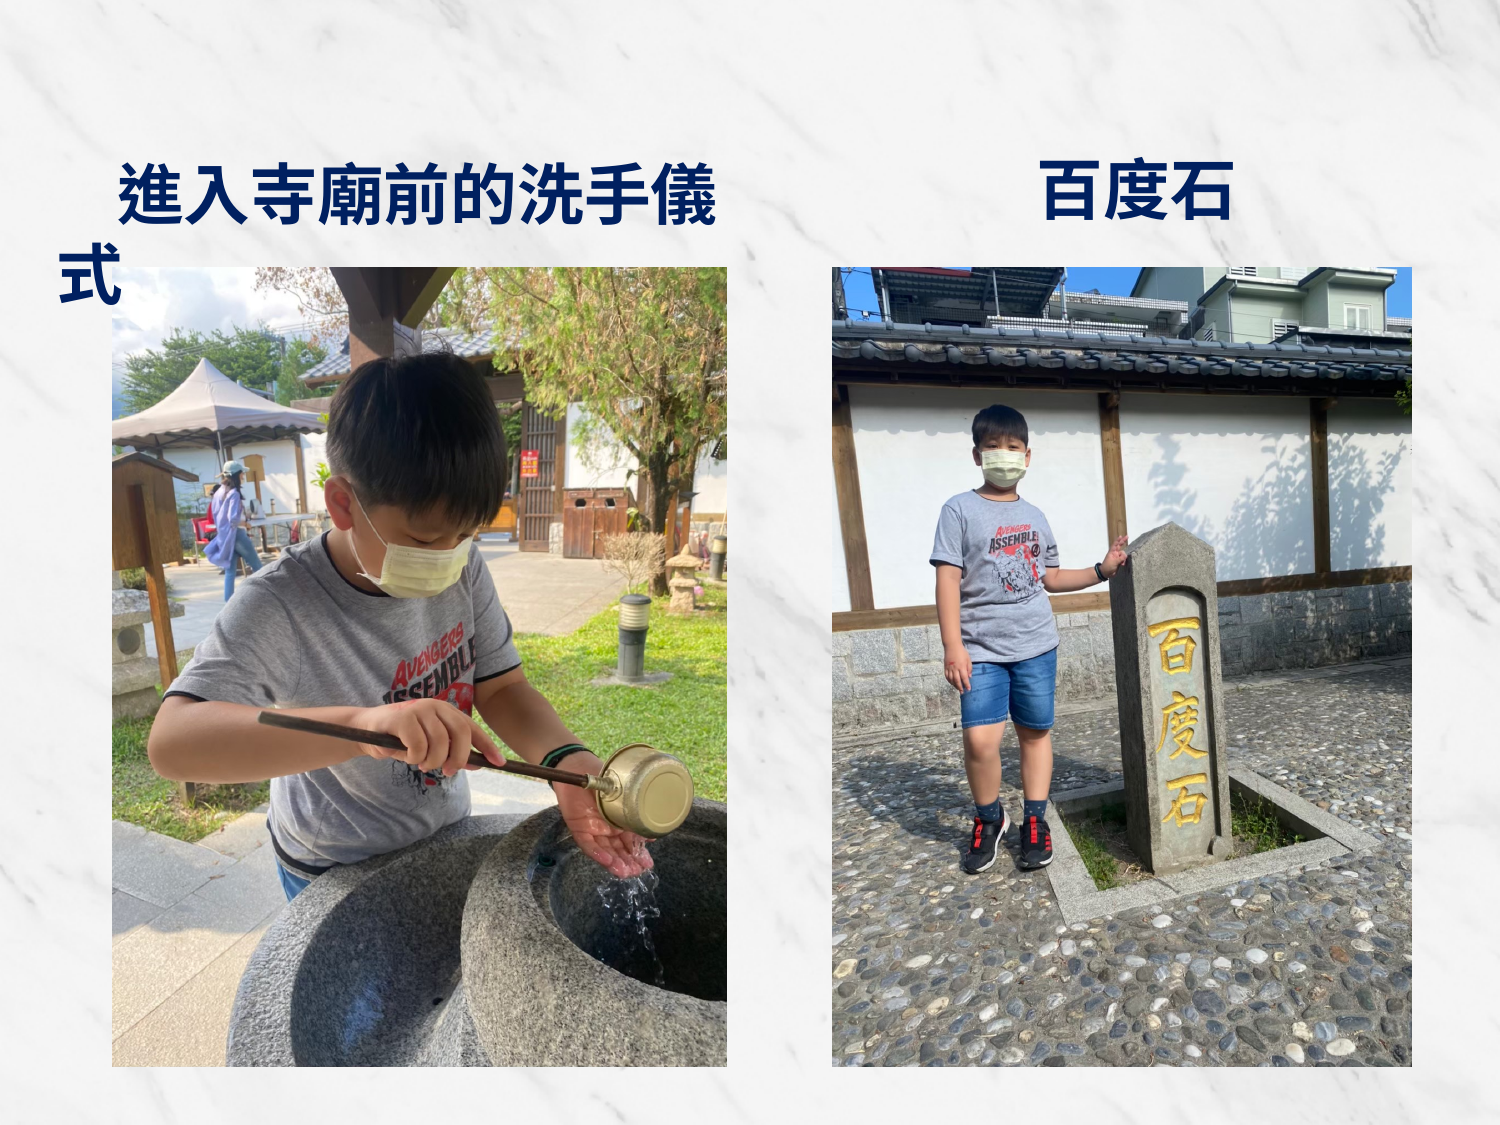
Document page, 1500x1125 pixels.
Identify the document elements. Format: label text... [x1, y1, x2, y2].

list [111, 266, 727, 1068]
picture [0, 0, 1500, 1125]
text_box 進入寺廟前的洗手儀式 [41, 145, 798, 320]
text_box 百度石 [1021, 134, 1329, 242]
